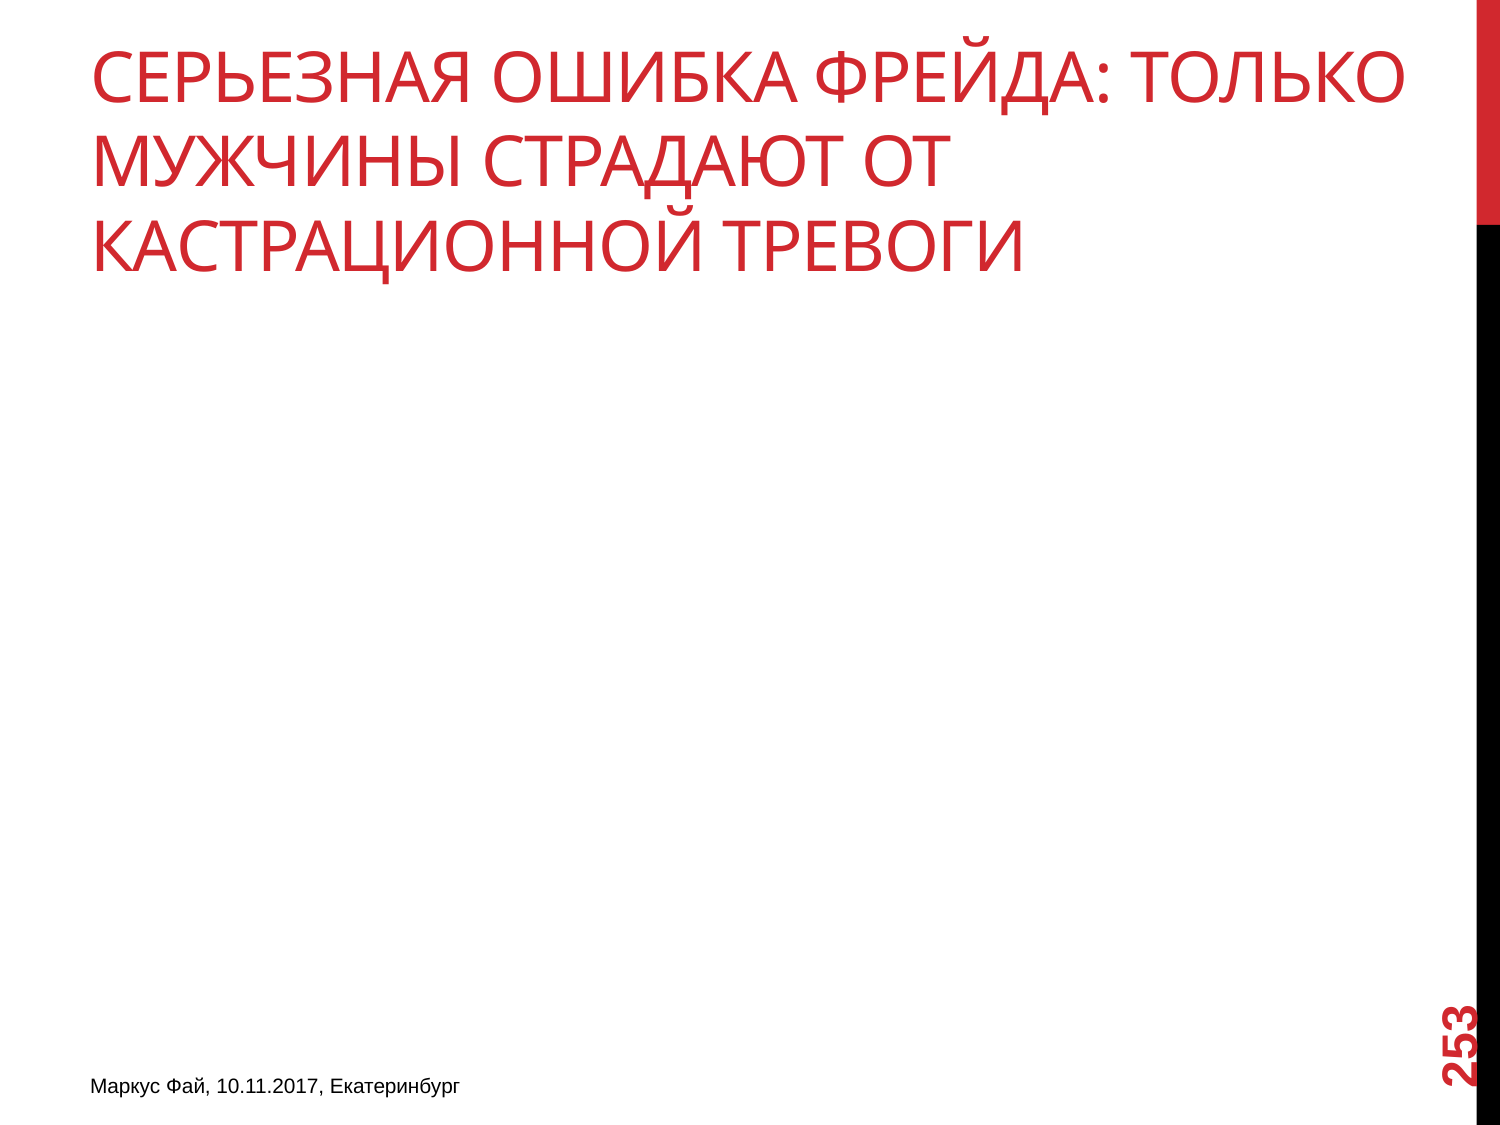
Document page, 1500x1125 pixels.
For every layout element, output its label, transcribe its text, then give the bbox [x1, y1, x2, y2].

slide_number 253 [1427, 887, 1488, 1104]
title Серьезная ошибка Фрейда: только мужчины страдают от кастрационной тревоги [75, 21, 1425, 293]
footer Маркус Фай, 10.11.2017, Екатеринбург [75, 1065, 638, 1112]
